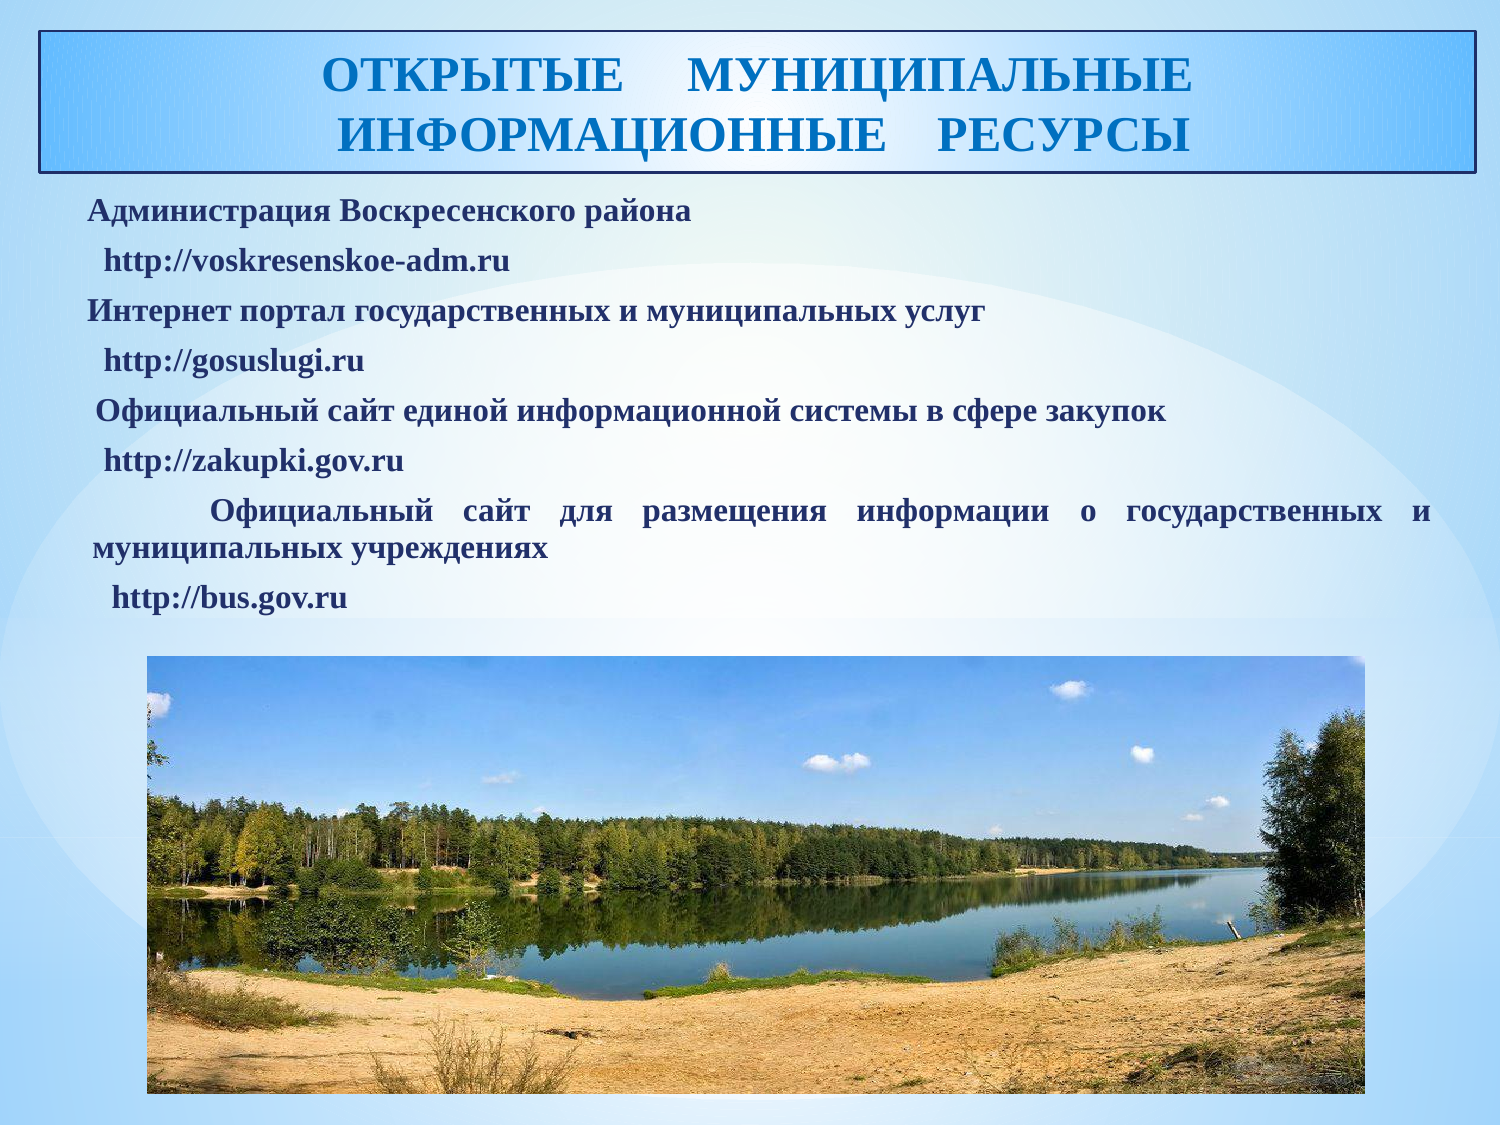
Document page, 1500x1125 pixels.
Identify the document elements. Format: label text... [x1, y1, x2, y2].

text_box ОТКРЫТЫЕ МУНИЦИПАЛЬНЫЕ ИНФОРМАЦИОННЫЕ РЕСУРСЫ [38, 30, 1477, 174]
picture [147, 656, 1365, 1095]
list Администрация Воскресенского района http://voskresenskoe-adm.ru Интернет портал государственных и муниципальных услуг http://gosuslugi.ru Официальный сайт единой информационной системы в сфере закупок http://zakupki.gov.ru Официальный сайт для размещения информации о государственных и муниципальных учреждениях http://bus.gov.ru [39, 184, 1447, 987]
